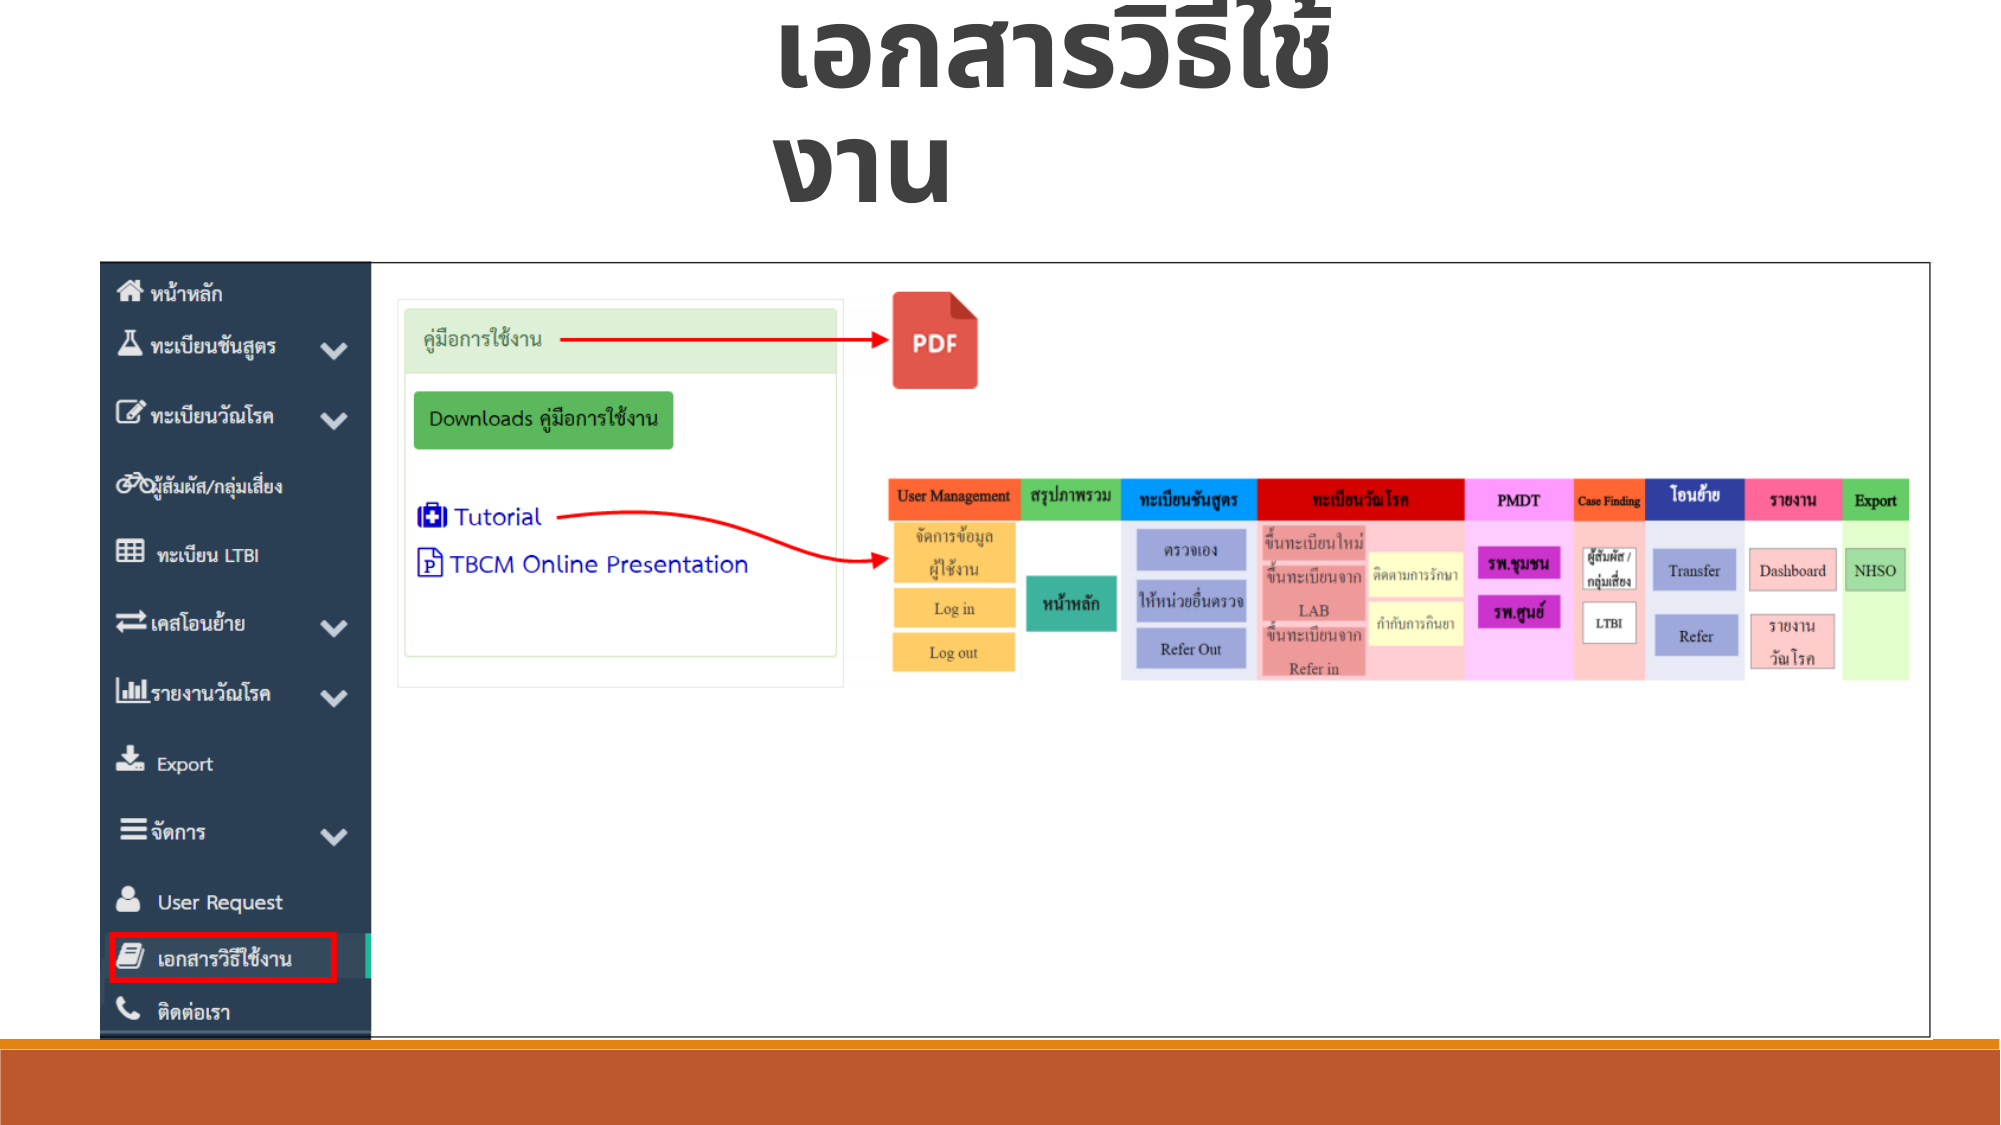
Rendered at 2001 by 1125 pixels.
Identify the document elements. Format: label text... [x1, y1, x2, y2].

title เอกสารวิธีใช้งาน [757, 117, 1391, 234]
picture [100, 261, 1934, 1041]
